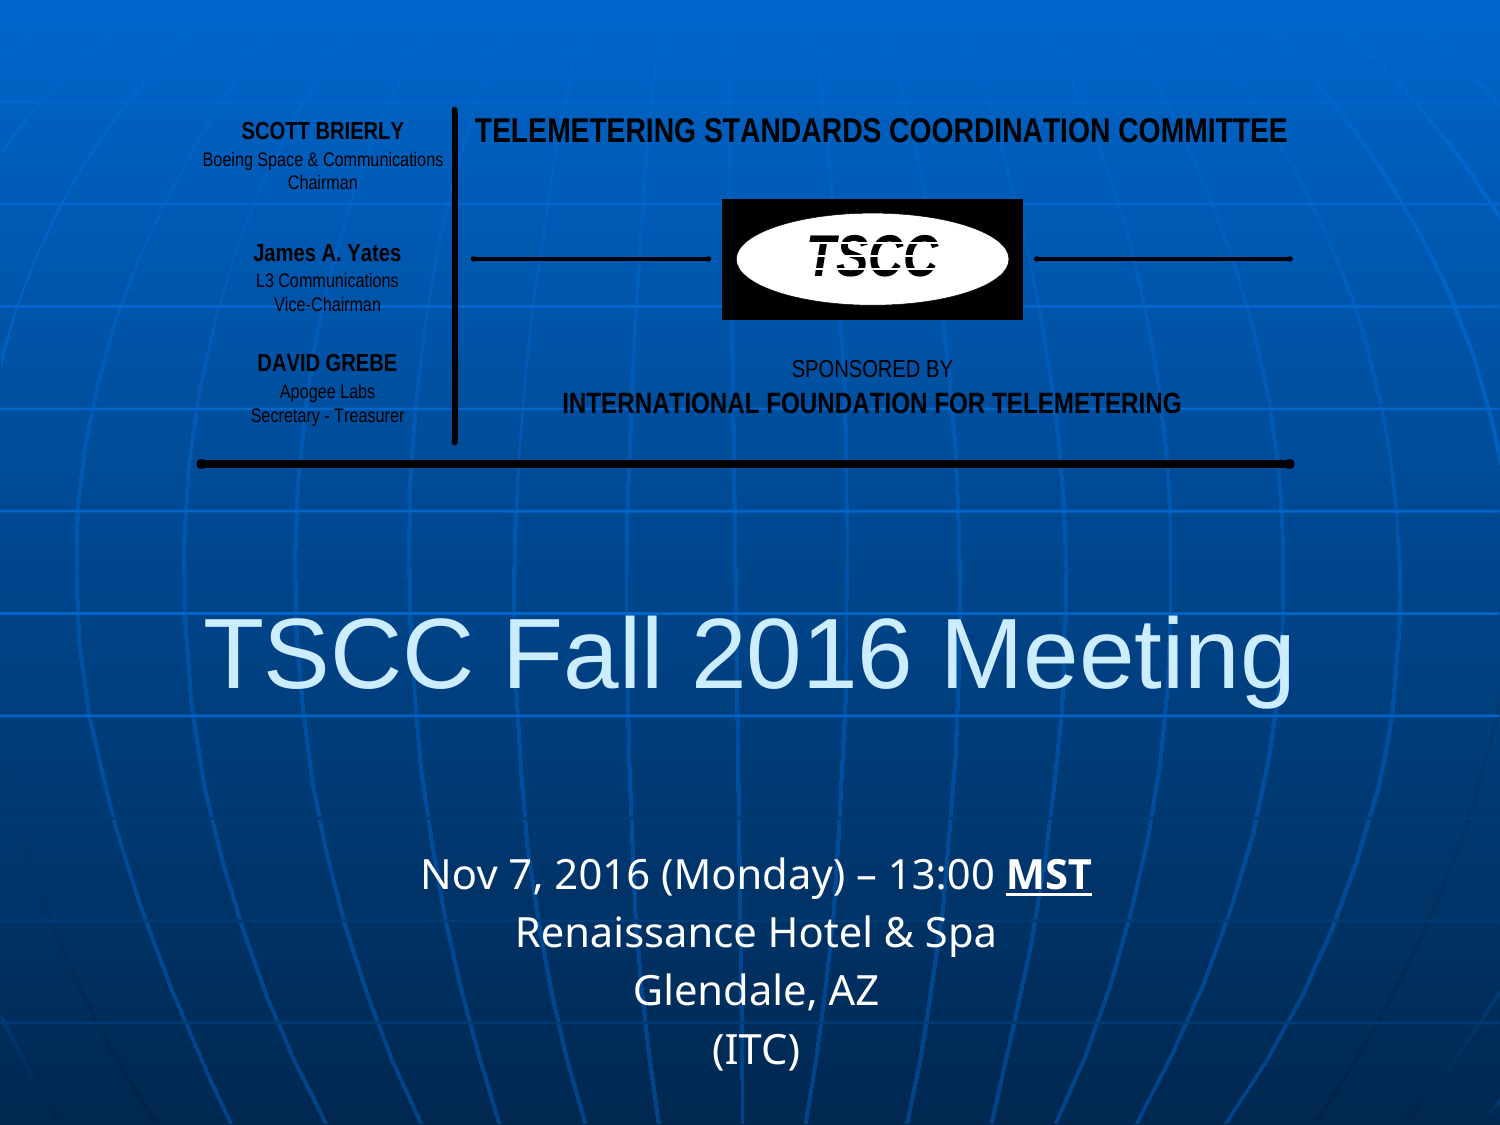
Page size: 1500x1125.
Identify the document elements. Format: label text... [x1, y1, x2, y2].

subtitle Nov 7, 2016 (Monday) – 13:00 MST Renaissance Hotel & Spa Glendale, AZ (ITC) [224, 849, 1288, 1038]
title TSCC Fall 2016 Meeting [112, 474, 1388, 717]
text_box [187, 99, 1313, 478]
